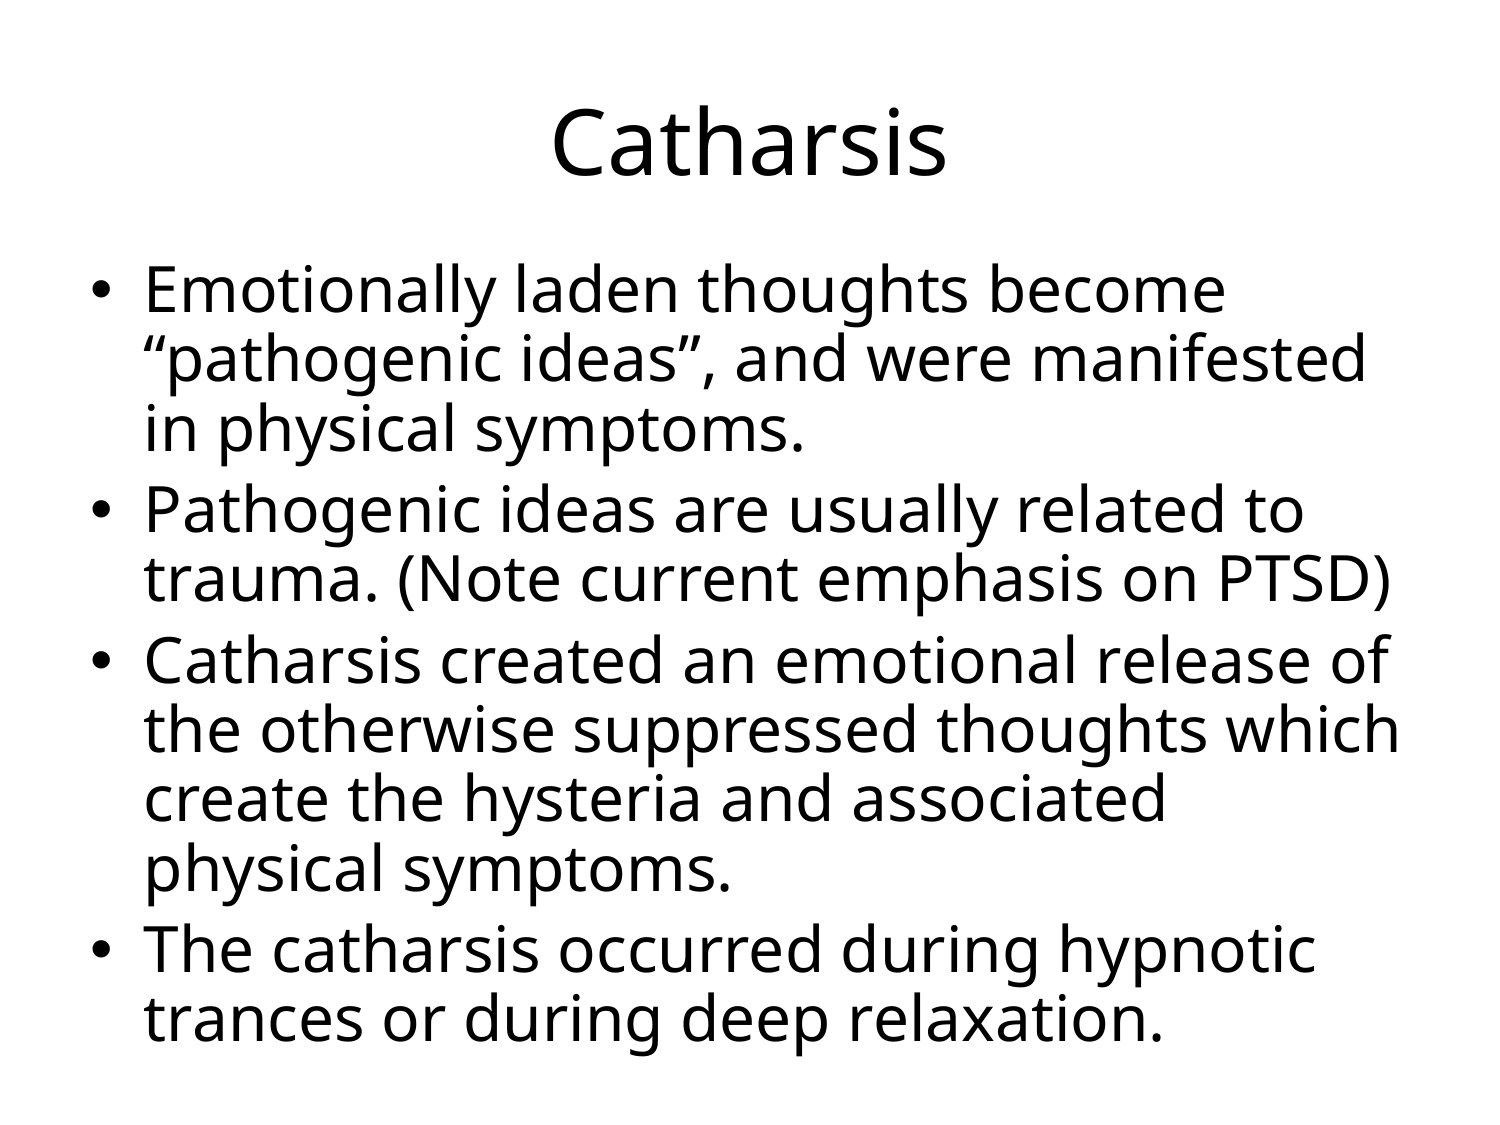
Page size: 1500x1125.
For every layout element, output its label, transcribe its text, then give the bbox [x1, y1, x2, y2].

list Emotionally laden thoughts become “pathogenic ideas”, and were manifested in physical symptoms. Pathogenic ideas are usually related to trauma. (Note current emphasis on PTSD) Catharsis created an emotional release of the otherwise suppressed thoughts which create the hysteria and associated physical symptoms. The catharsis occurred during hypnotic trances or during deep relaxation. [74, 249, 1426, 1076]
title Catharsis [74, 44, 1426, 233]
